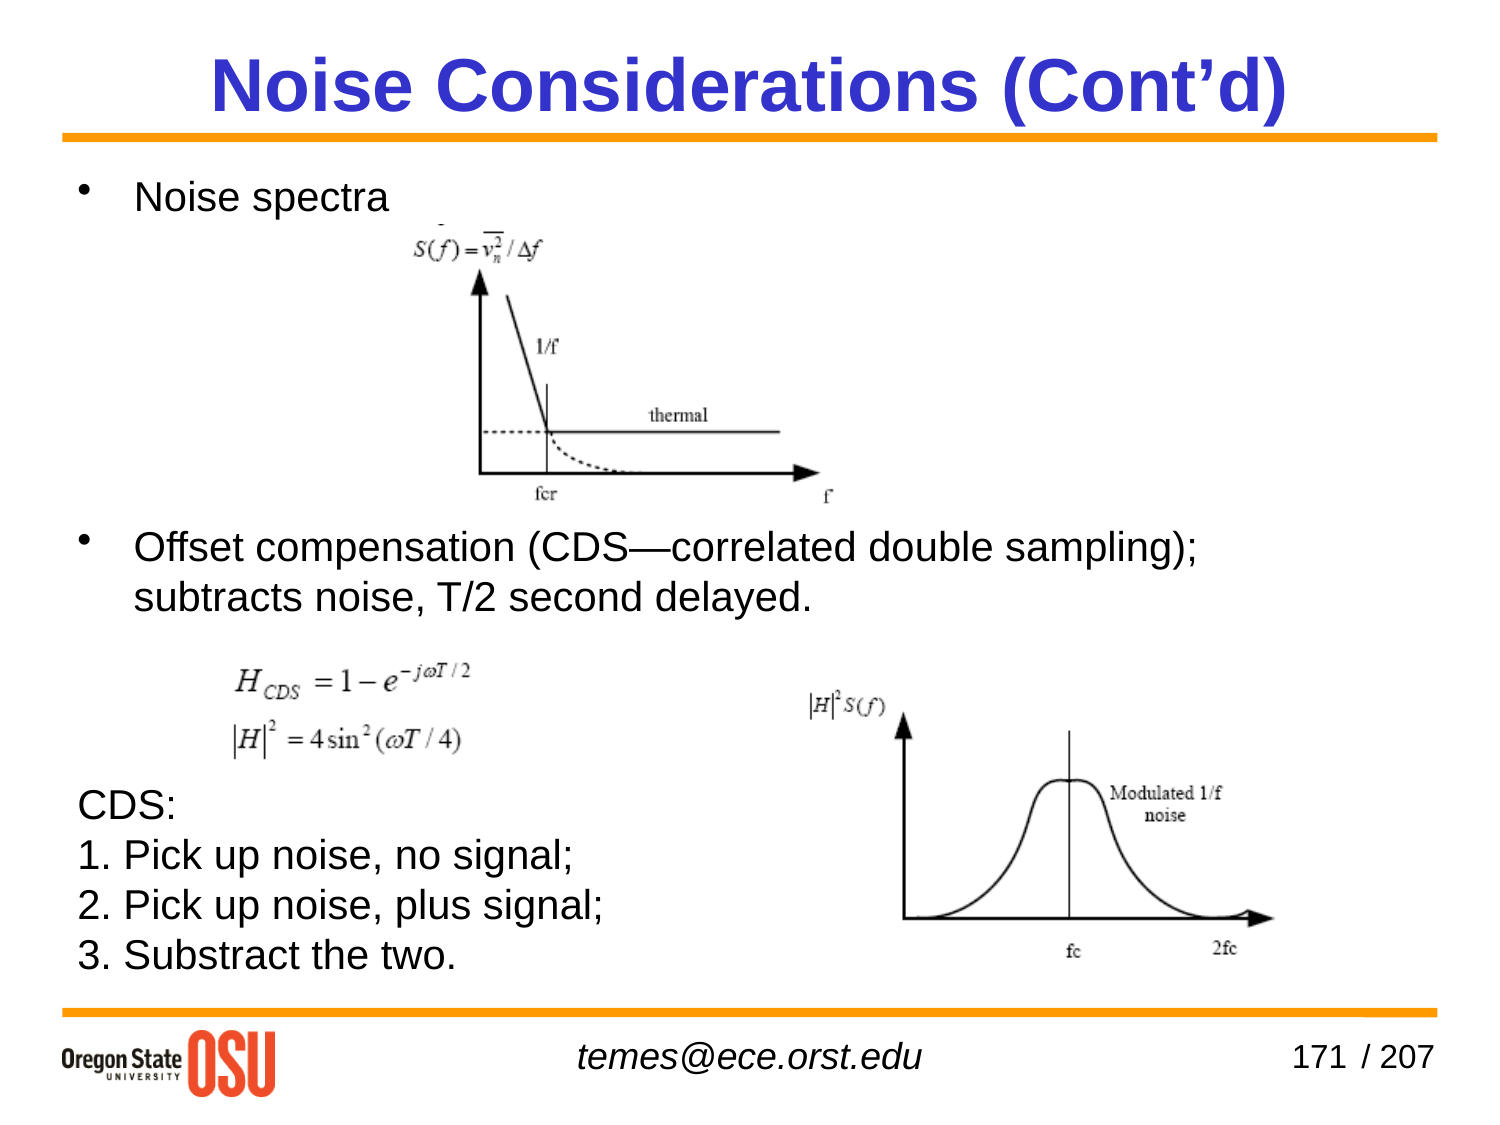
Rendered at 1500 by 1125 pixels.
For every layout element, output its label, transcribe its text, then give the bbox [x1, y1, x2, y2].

picture [399, 224, 882, 513]
list Noise spectra [62, 162, 1388, 225]
text_box CDS: 1. Pick up noise, no signal; 2. Pick up noise, plus signal; 3. Substract the two. [62, 770, 763, 986]
title Noise Considerations (Cont’d) [112, 24, 1388, 138]
slide_number 171 [1153, 1025, 1363, 1085]
picture [62, 1012, 275, 1113]
picture [224, 649, 474, 784]
picture [787, 662, 1280, 973]
text_box Offset compensation (CDS—correlated double sampling); subtracts noise, T/2 second delayed. [62, 512, 1388, 613]
